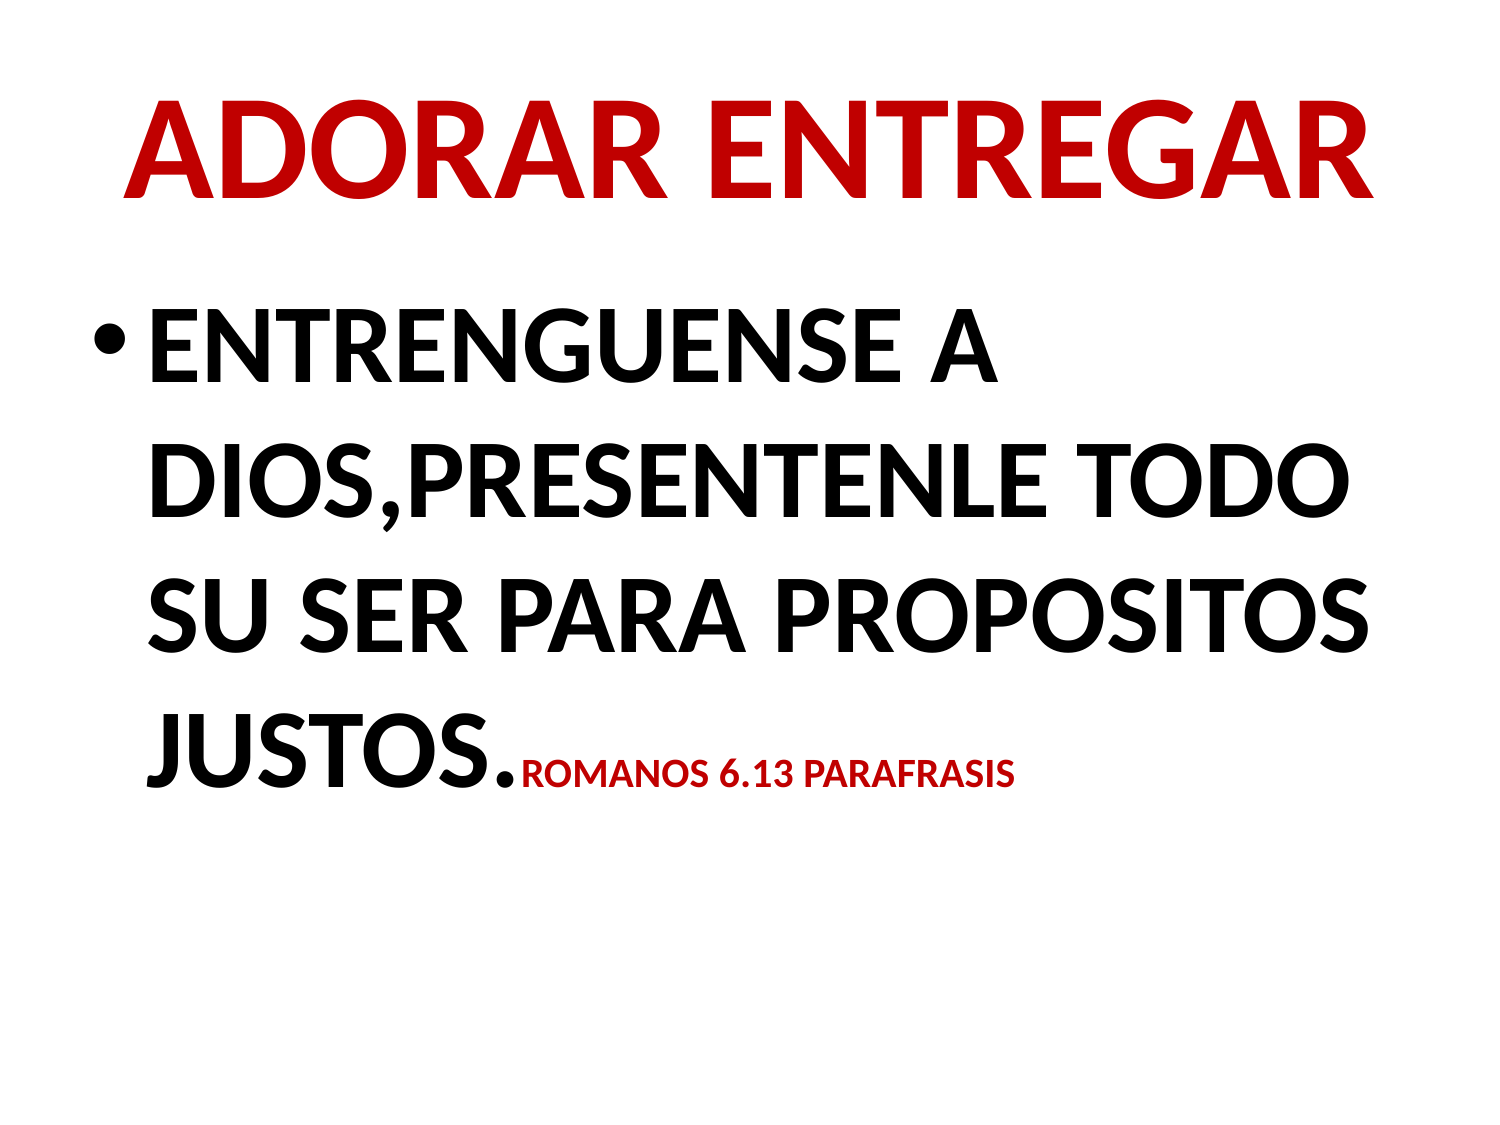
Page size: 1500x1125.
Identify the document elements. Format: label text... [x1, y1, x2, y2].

title ADORAR ENTREGAR [75, 45, 1425, 233]
list ENTRENGUENSE A DIOS,PRESENTENLE TODO SU SER PARA PROPOSITOS JUSTOS.ROMANOS 6.13 PARAFRASIS [75, 262, 1425, 1005]
